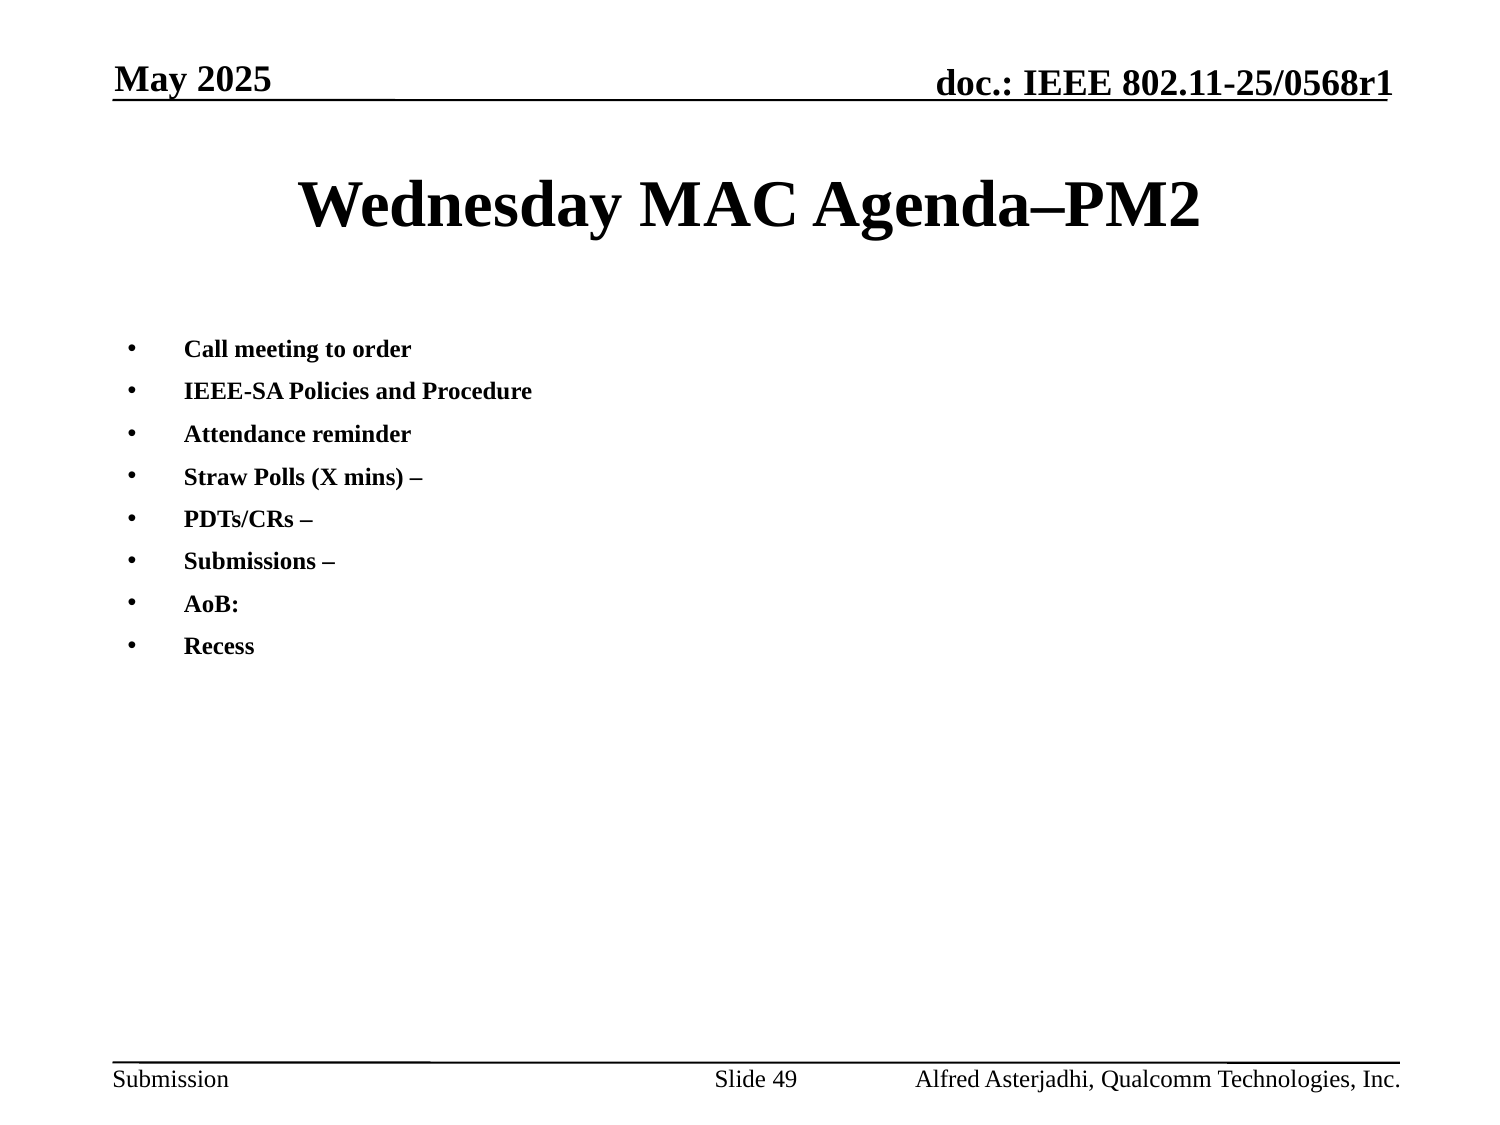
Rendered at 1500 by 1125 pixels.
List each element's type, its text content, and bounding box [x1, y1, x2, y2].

slide_number Slide 49 [712, 1061, 800, 1123]
footer Alfred Asterjadhi, Qualcomm Technologies, Inc. [878, 1061, 1402, 1093]
title Wednesday MAC Agenda–PM2 [112, 112, 1388, 288]
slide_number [114, 54, 423, 100]
list Call meeting to order IEEE-SA Policies and Procedure Attendance reminder Straw Polls (X mins) – PDTs/CRs – Submissions – AoB: Recess [112, 324, 1388, 1063]
